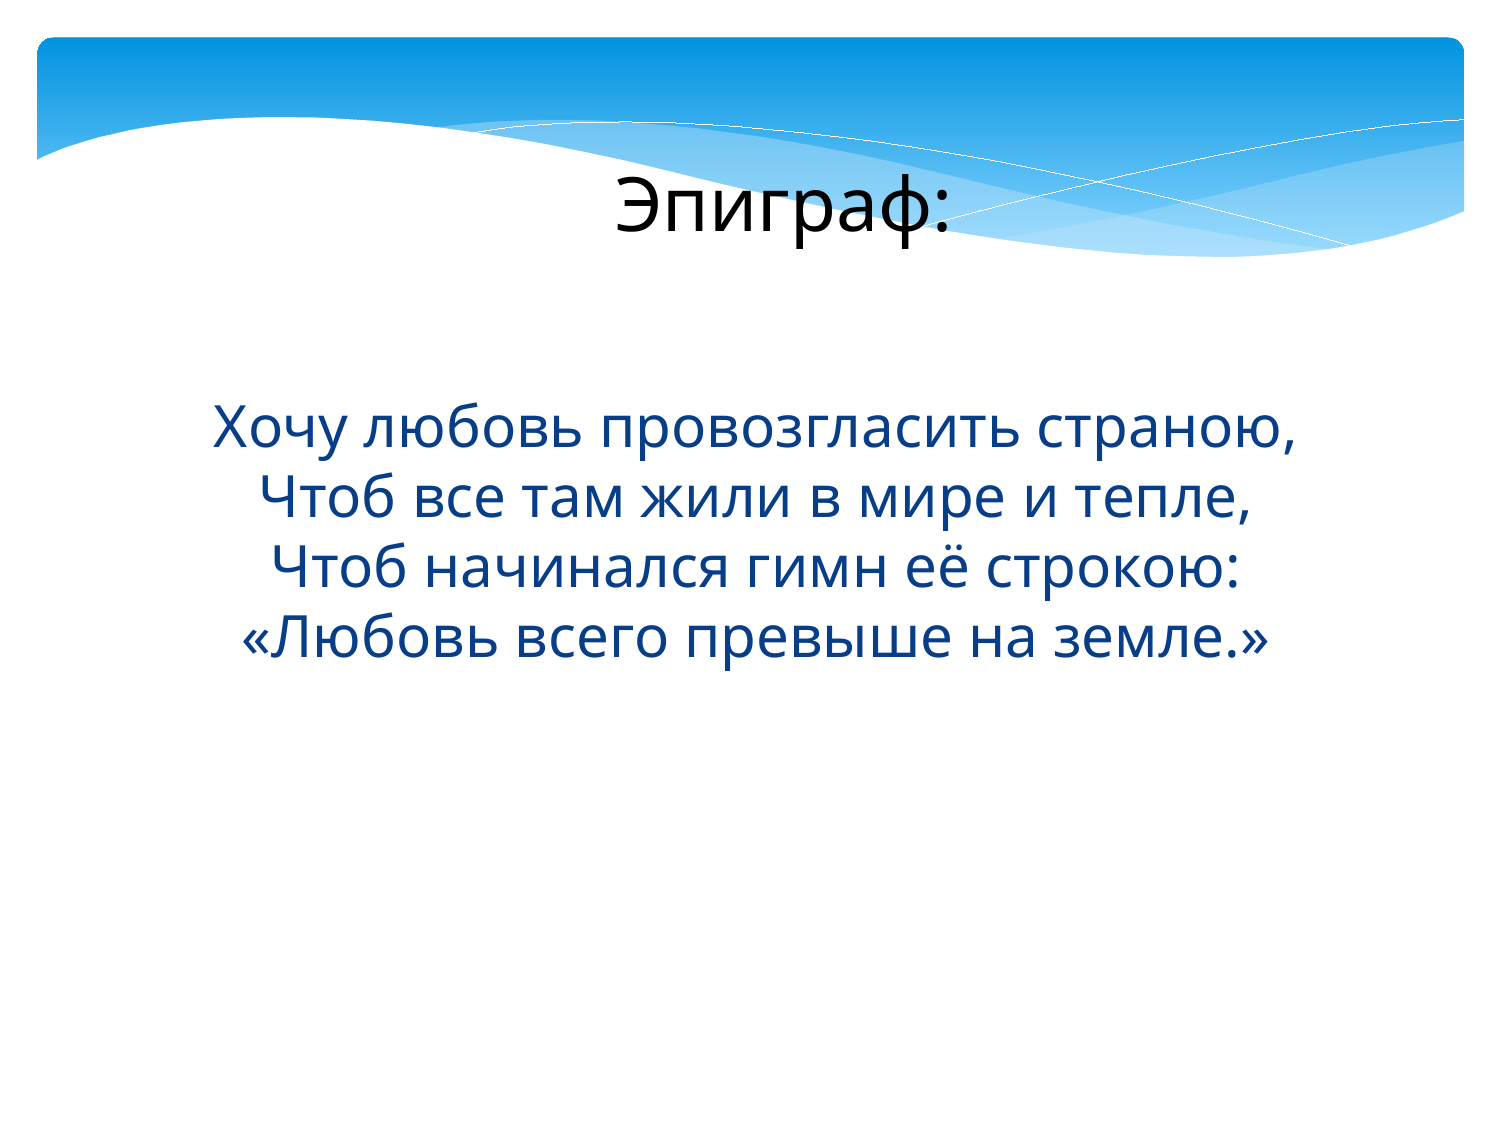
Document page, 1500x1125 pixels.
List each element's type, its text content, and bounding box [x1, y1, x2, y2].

text_box Эпиграф: [600, 148, 968, 254]
title Хочу любовь провозгласить страною, Чтоб все там жили в мире и тепле, Чтоб начинался гимн её строкою: «Любовь всего превыше на земле.» [135, 172, 1376, 757]
